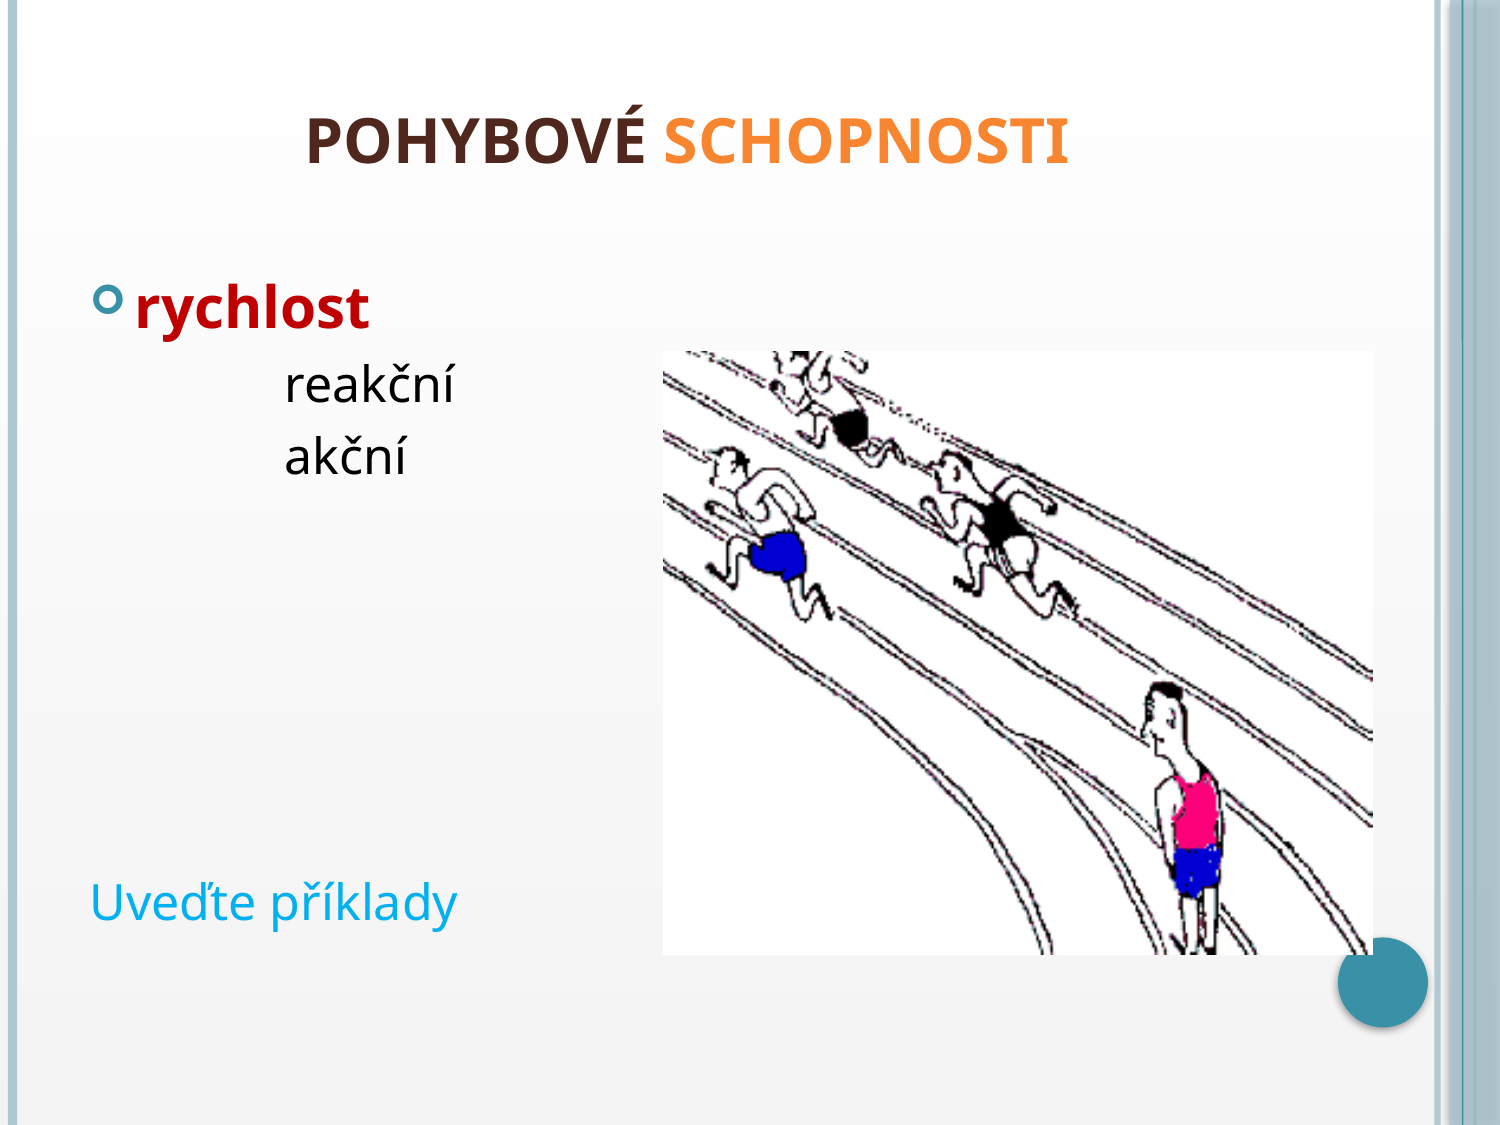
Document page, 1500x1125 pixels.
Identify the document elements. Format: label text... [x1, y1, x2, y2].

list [663, 351, 1373, 956]
title Pohybové schopnosti [75, 45, 1300, 233]
list rychlost reakční akční Uveďte příklady [75, 262, 737, 994]
